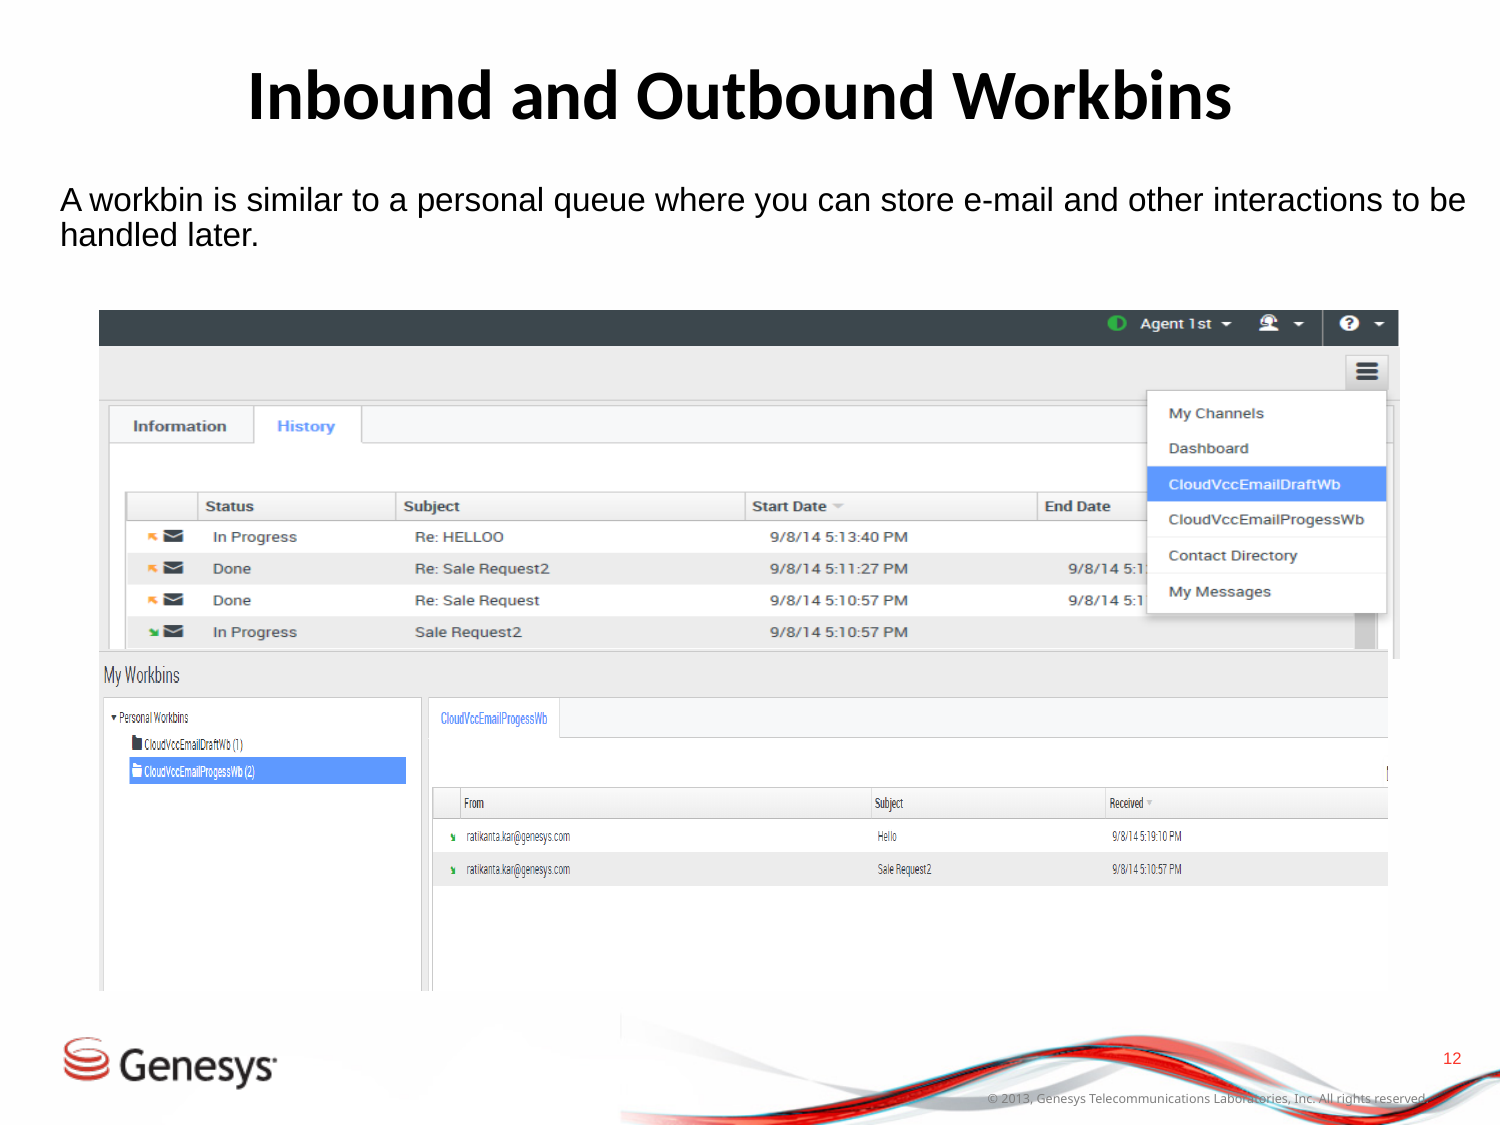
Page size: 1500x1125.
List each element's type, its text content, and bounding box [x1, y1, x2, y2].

picture [0, 0, 1500, 1125]
title Inbound and Outbound Workbins [37, 24, 1445, 169]
text_box A workbin is similar to a personal queue where you can store e-mail and other interactions to be handled later. [45, 174, 1484, 262]
